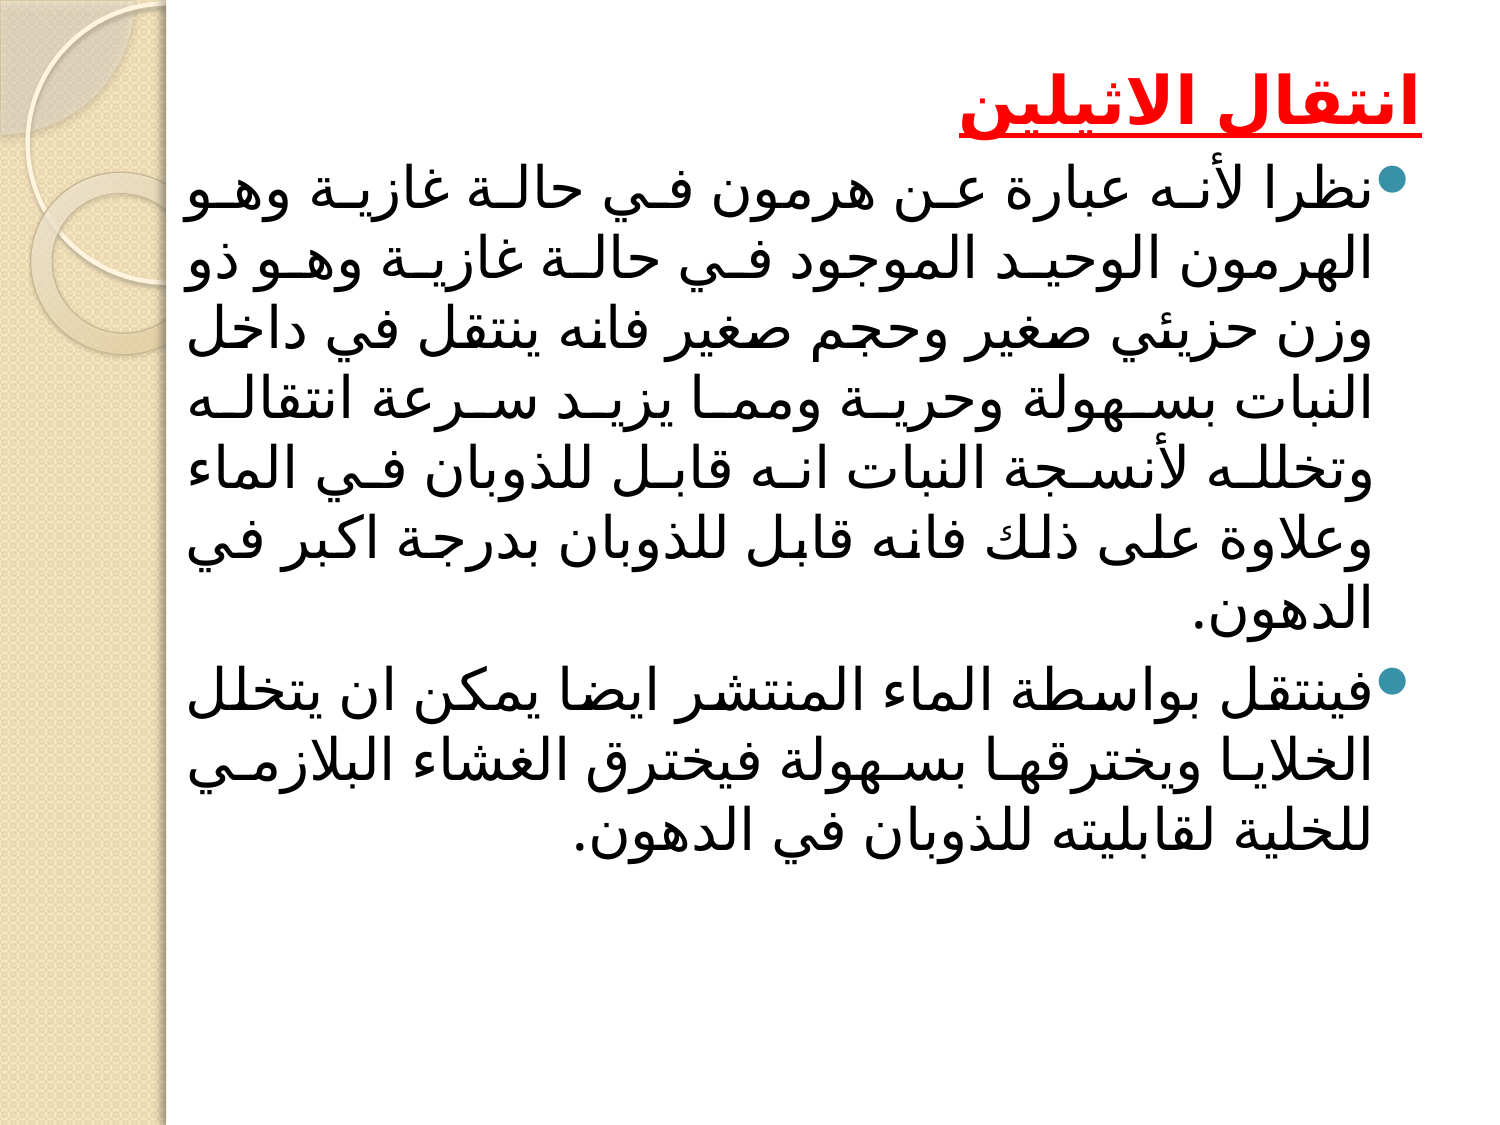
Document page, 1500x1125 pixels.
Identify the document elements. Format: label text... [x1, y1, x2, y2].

list انتقال الاثيلين نظرا لأنه عبارة عن هرمون في حالة غازية وهو الهرمون الوحيد الموجود في حالة غازية وهو ذو وزن حزيئي صغير وحجم صغير فانه ينتقل في داخل النبات بسهولة وحرية ومما يزيد سرعة انتقاله وتخلله لأنسجة النبات انه قابل للذوبان في الماء وعلاوة على ذلك فانه قابل للذوبان بدرجة اكبر في الدهون. فينتقل بواسطة الماء المنتشر ايضا يمكن ان يتخلل الخلايا ويخترقها بسهولة فيخترق الغشاء البلازمي للخلية لقابليته للذوبان في الدهون. [171, 50, 1450, 1005]
